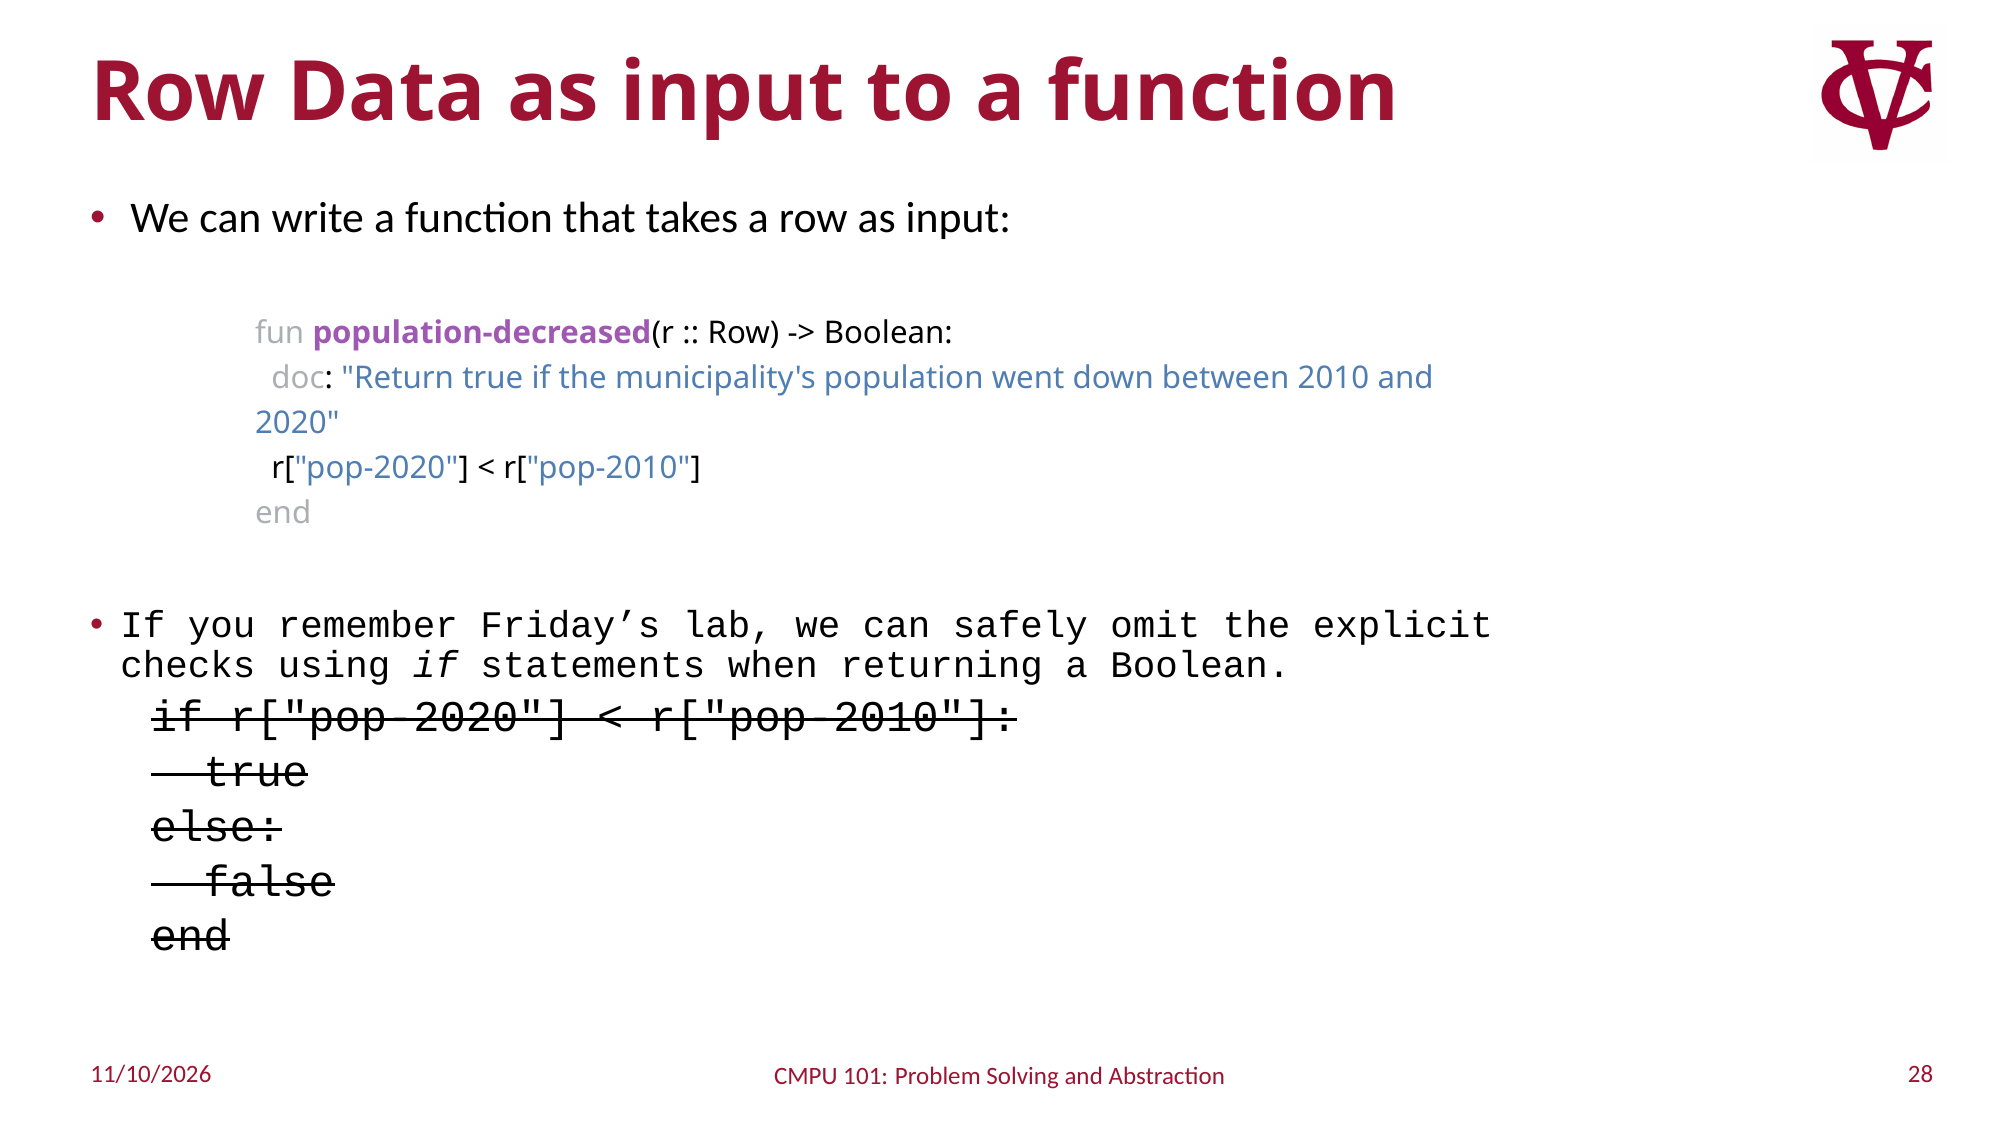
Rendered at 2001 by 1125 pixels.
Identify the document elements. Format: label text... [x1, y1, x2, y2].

title Row Data as input to a function [75, 37, 1793, 151]
slide_number 28 [1384, 1042, 1949, 1103]
footer CMPU 101: Problem Solving and Abstraction [662, 1042, 1338, 1103]
list We can write a function that takes a row as input: fun population-decreased(r :: Row) -> Boolean: doc: "Return true if the municipality's population went down between 2010 and 2020" r["pop-2020"] < r["pop-2010"] end If you remember Friday’s lab, we can safely omit the explicit checks using if statements when returning a Boolean. if r["pop-2020"] < r["pop-2010"]: true else: false end [75, 187, 1991, 1006]
picture [1809, 24, 1949, 164]
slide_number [75, 1042, 640, 1103]
